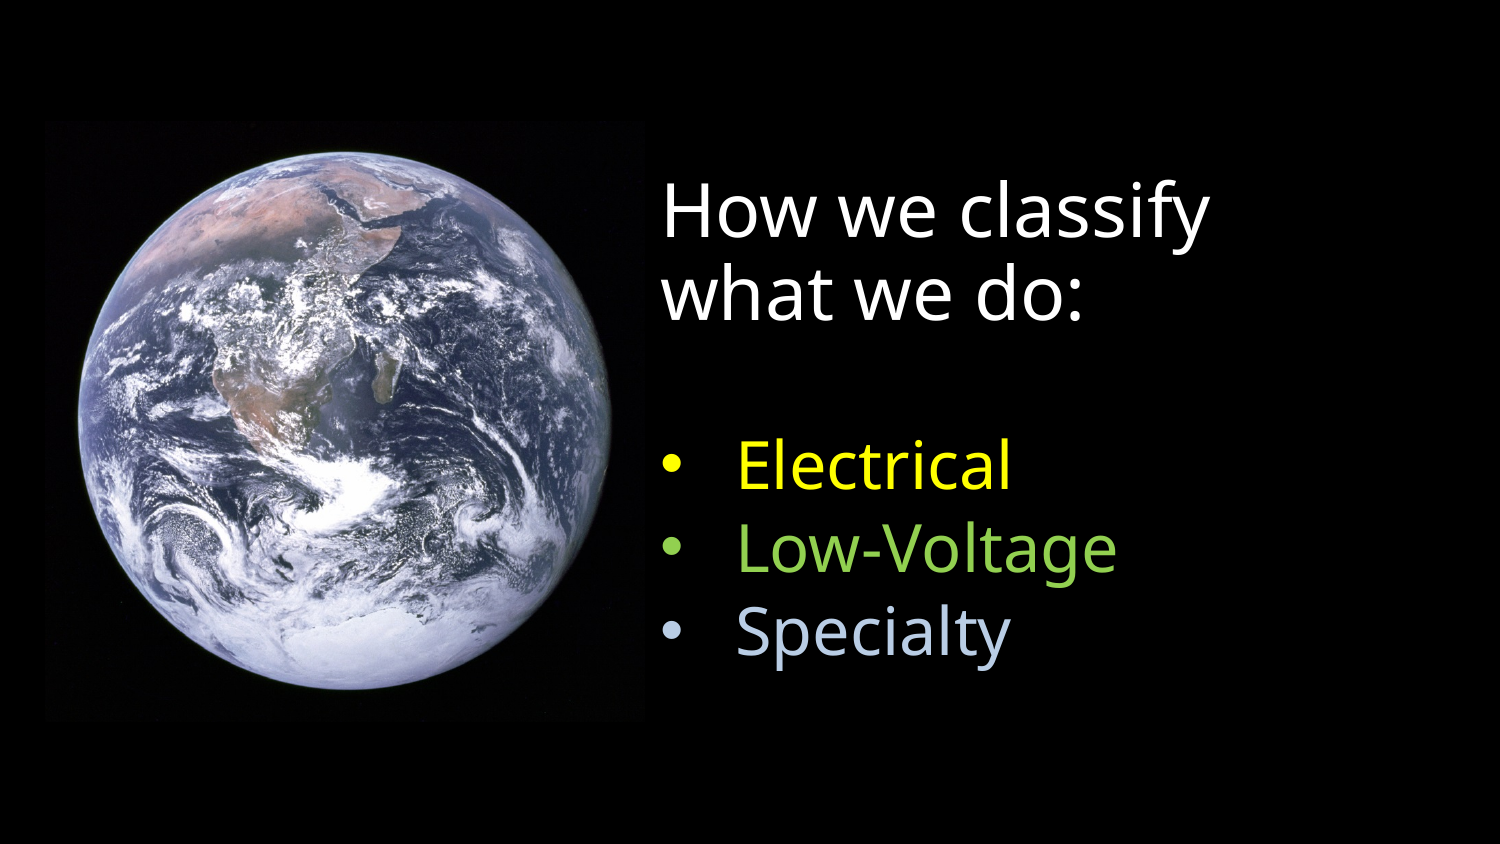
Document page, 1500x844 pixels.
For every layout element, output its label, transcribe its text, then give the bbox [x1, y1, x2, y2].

text_box How we classify what we do: Electrical Low-Voltage Specialty [651, 161, 1465, 677]
picture [44, 121, 646, 723]
